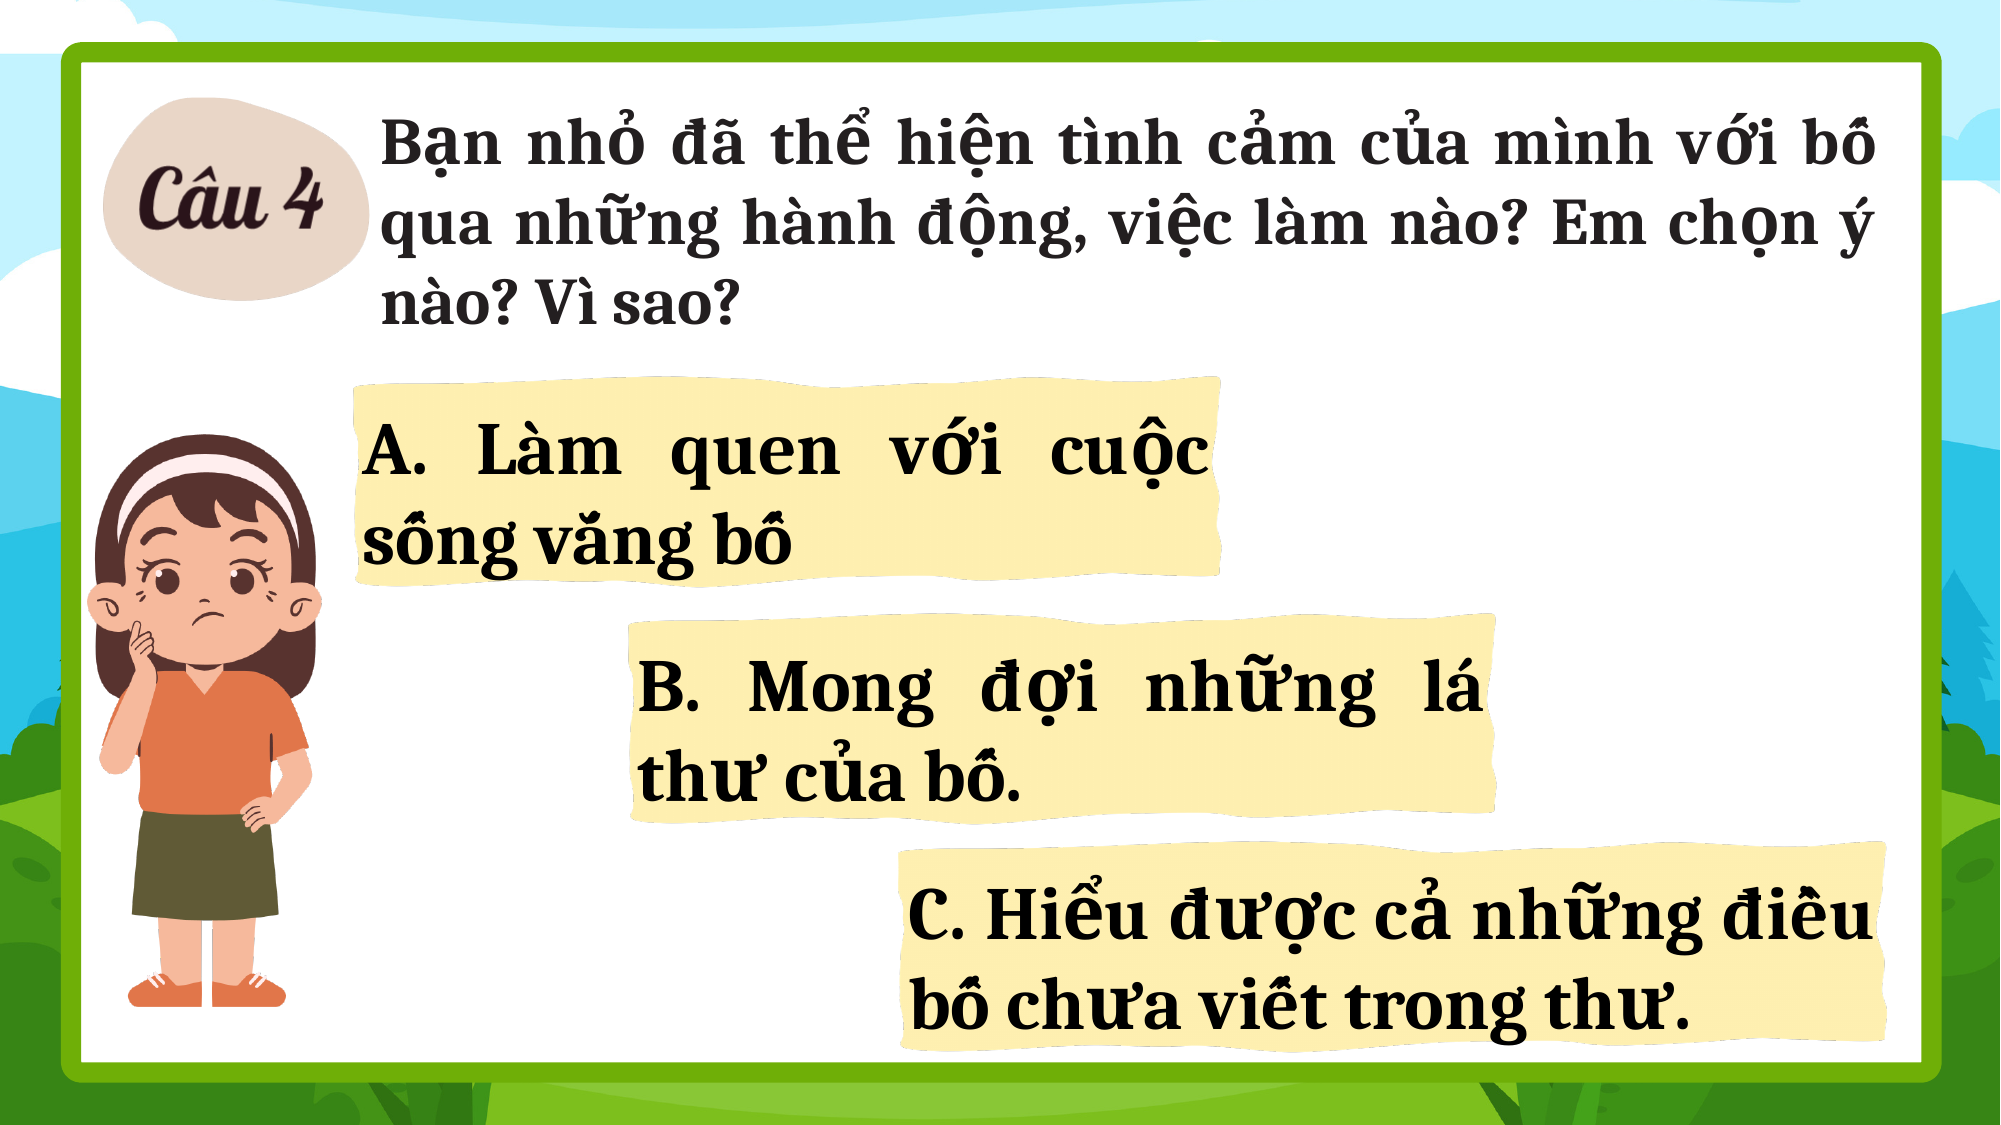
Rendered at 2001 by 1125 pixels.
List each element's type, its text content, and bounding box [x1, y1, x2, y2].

picture [87, 97, 381, 316]
text_box [83, 433, 327, 1007]
picture [0, 0, 2000, 1125]
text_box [624, 612, 1499, 827]
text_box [893, 840, 1890, 1125]
text_box Bạn nhỏ đã thể hiện tình cảm của mình với bố qua những hành động, việc làm nào? Em chọn ý nào? Vì sao? [380, 97, 1877, 338]
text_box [349, 375, 1224, 590]
